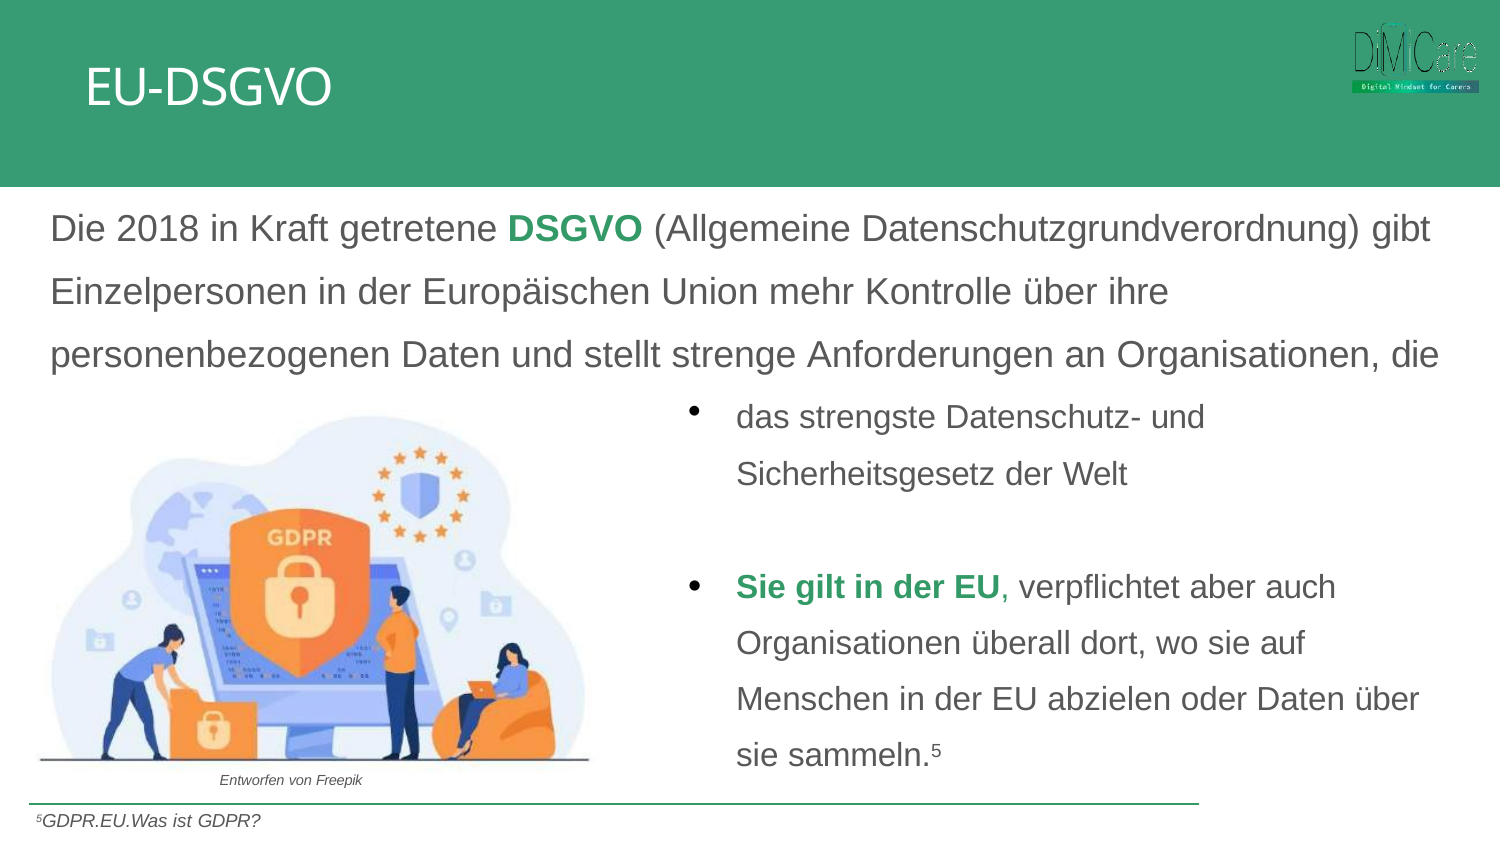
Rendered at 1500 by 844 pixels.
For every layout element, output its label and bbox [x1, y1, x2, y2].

text_box [0, 0, 1500, 844]
picture [0, 383, 631, 805]
